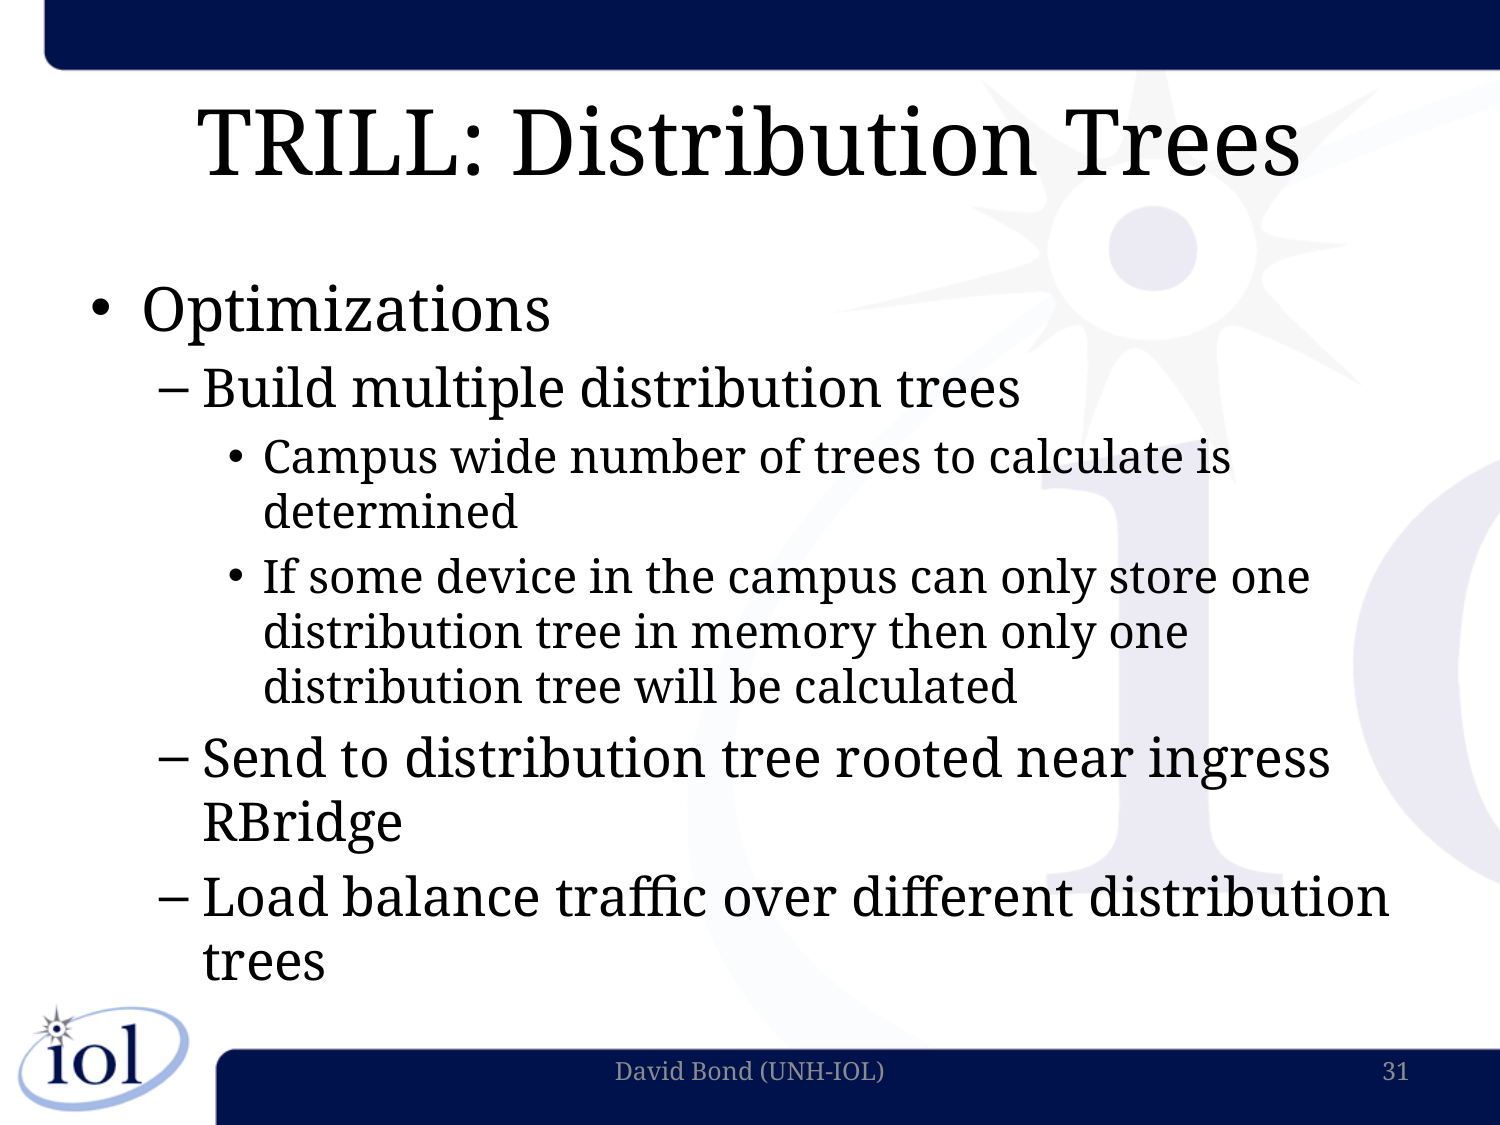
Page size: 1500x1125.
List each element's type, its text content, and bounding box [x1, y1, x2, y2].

slide_number 31 [1074, 1042, 1425, 1103]
list Optimizations Build multiple distribution trees Campus wide number of trees to calculate is determined If some device in the campus can only store one distribution tree in memory then only one distribution tree will be calculated Send to distribution tree rooted near ingress RBridge Load balance traffic over different distribution trees [75, 262, 1425, 1005]
picture [0, 0, 1500, 1125]
title TRILL: Distribution Trees [75, 45, 1425, 233]
footer David Bond (UNH-IOL) [512, 1042, 988, 1103]
